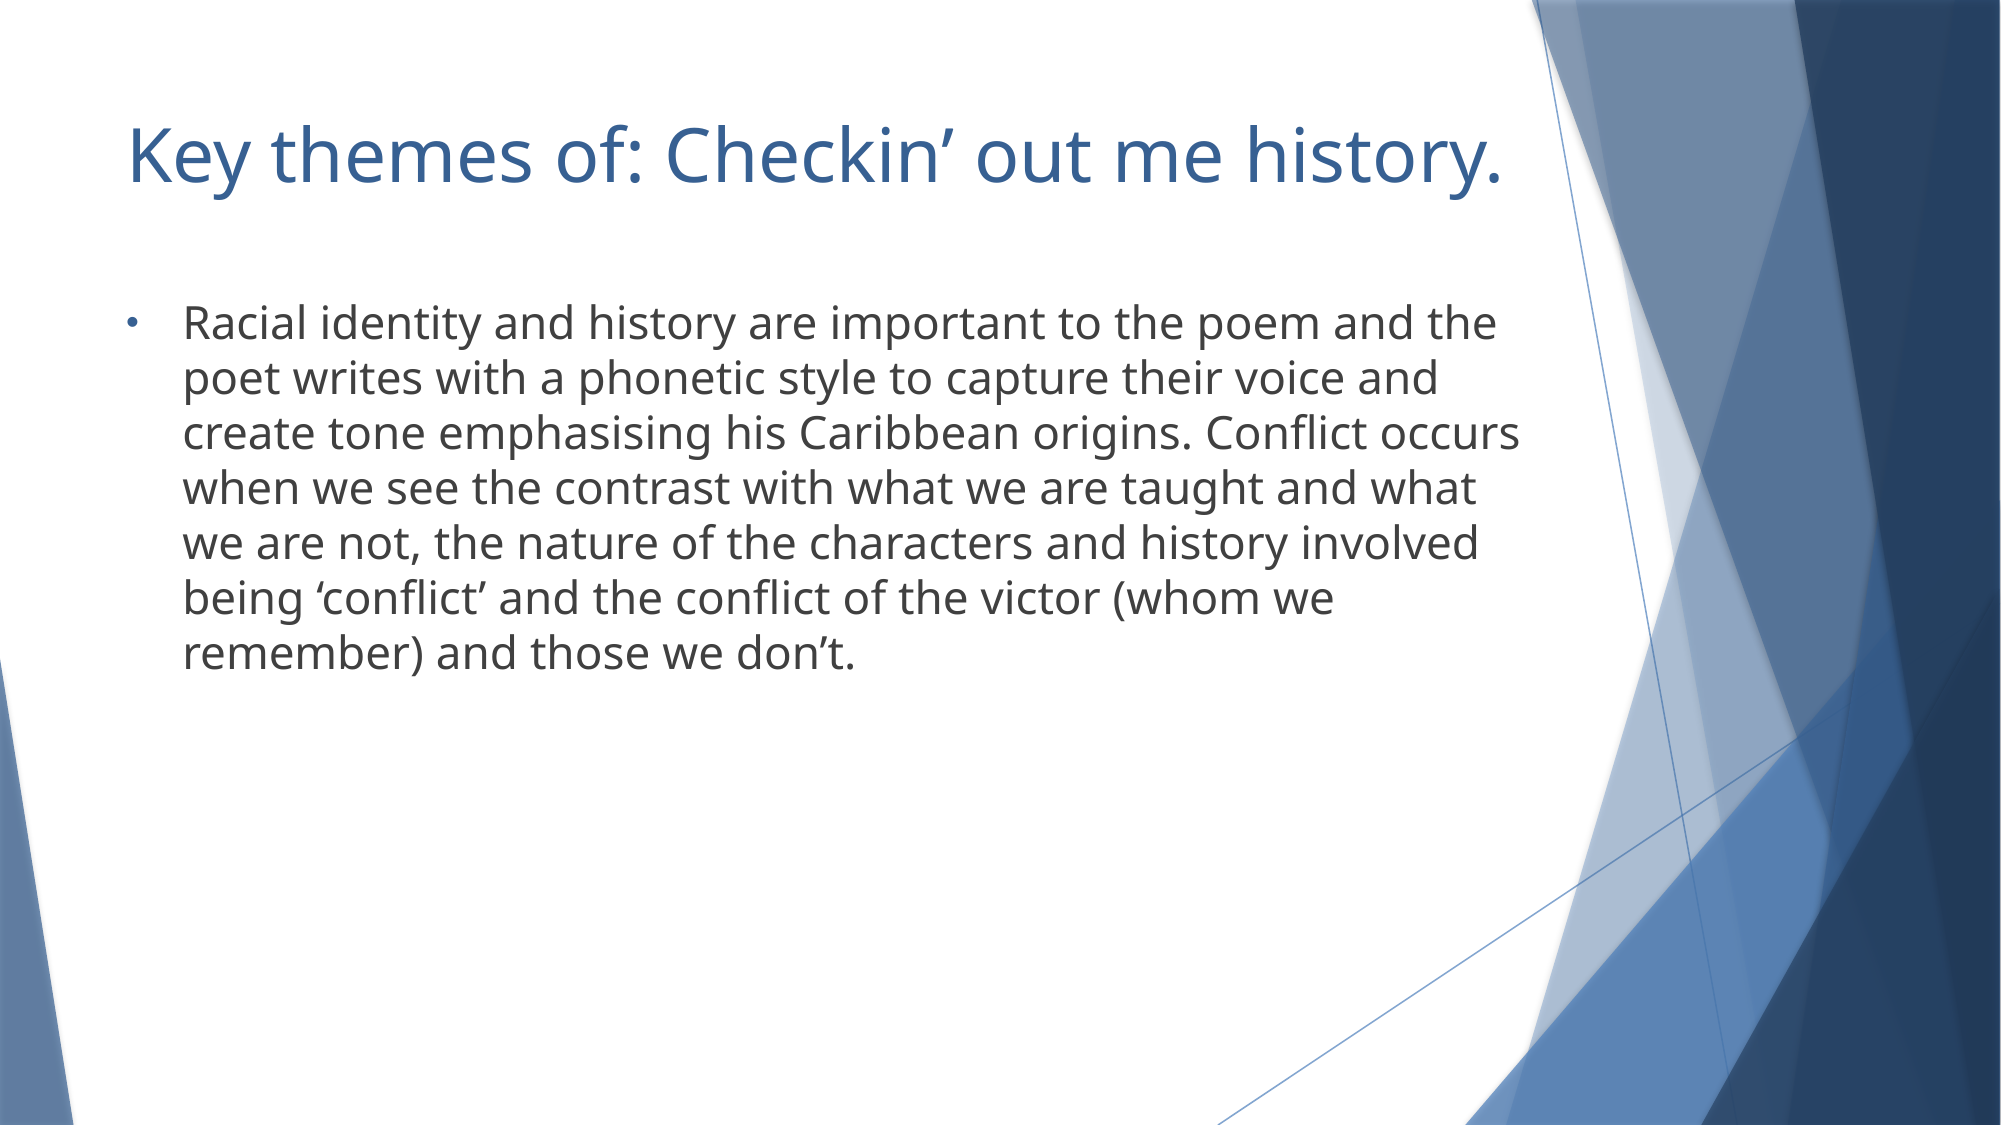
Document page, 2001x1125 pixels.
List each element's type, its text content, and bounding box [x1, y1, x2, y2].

list Racial identity and history are important to the poem and the poet writes with a phonetic style to capture their voice and create tone emphasising his Caribbean origins. Conflict occurs when we see the contrast with what we are taught and what we are not, the nature of the characters and history involved being ‘conflict’ and the conflict of the victor (whom we remember) and those we don’t. [111, 286, 1561, 744]
title Key themes of: Checkin’ out me history. [111, 99, 1522, 233]
